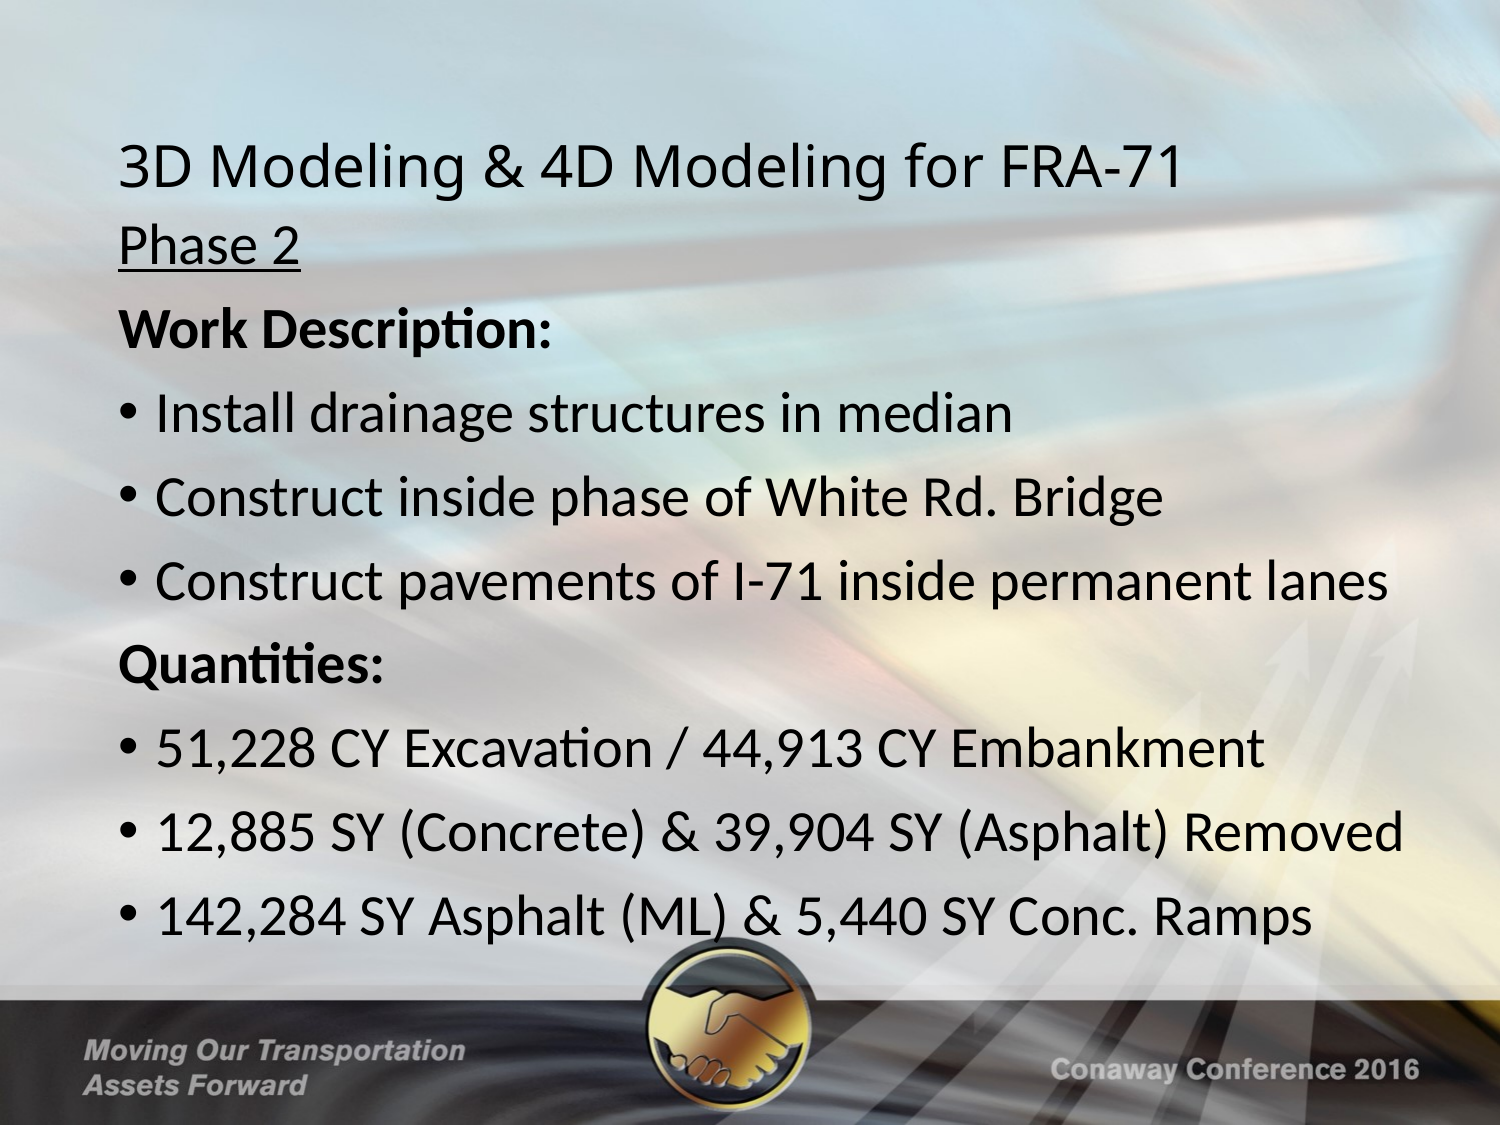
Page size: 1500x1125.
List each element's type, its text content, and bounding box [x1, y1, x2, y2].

list Phase 2 Work Description: Install drainage structures in median Construct inside phase of White Rd. Bridge Construct pavements of I-71 inside permanent lanes Quantities: 51,228 CY Excavation / 44,913 CY Embankment 12,885 SY (Concrete) & 39,904 SY (Asphalt) Removed 142,284 SY Asphalt (ML) & 5,440 SY Conc. Ramps [103, 206, 1466, 1002]
title 3D Modeling & 4D Modeling for FRA-71 [103, 59, 1397, 206]
picture [0, 0, 1500, 1125]
